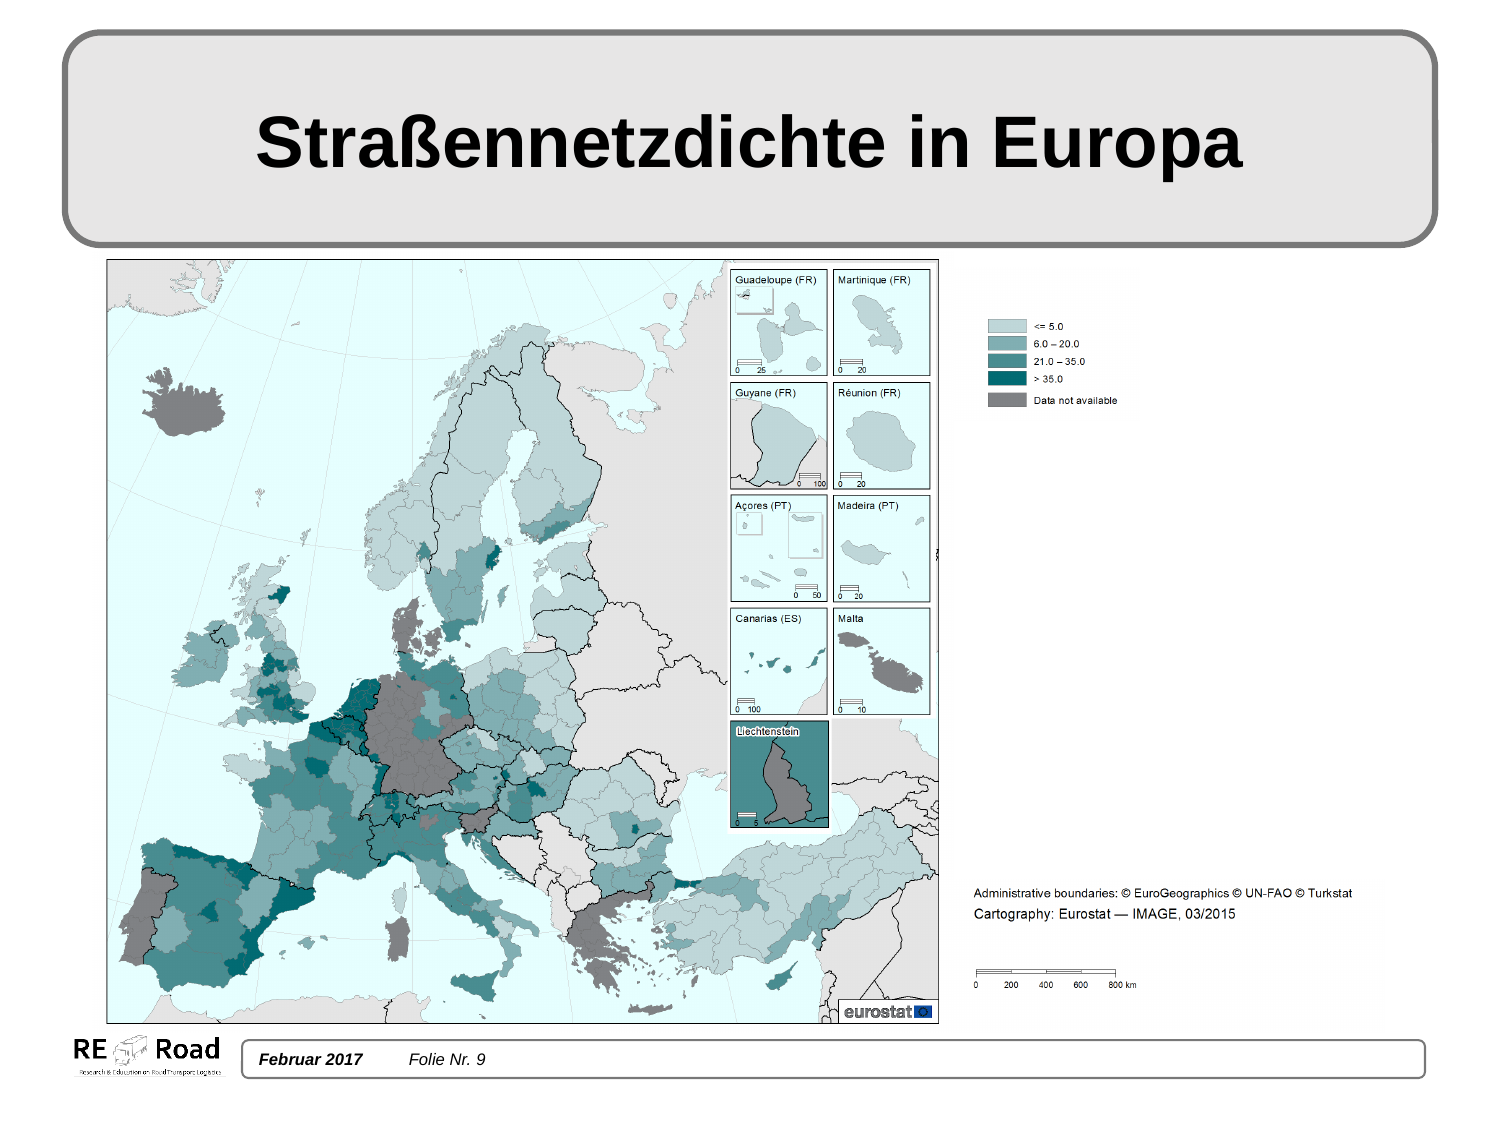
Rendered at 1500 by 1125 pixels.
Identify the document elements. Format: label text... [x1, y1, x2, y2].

picture [91, 250, 1386, 1034]
title Straßennetzdichte in Europa [88, 45, 1412, 233]
